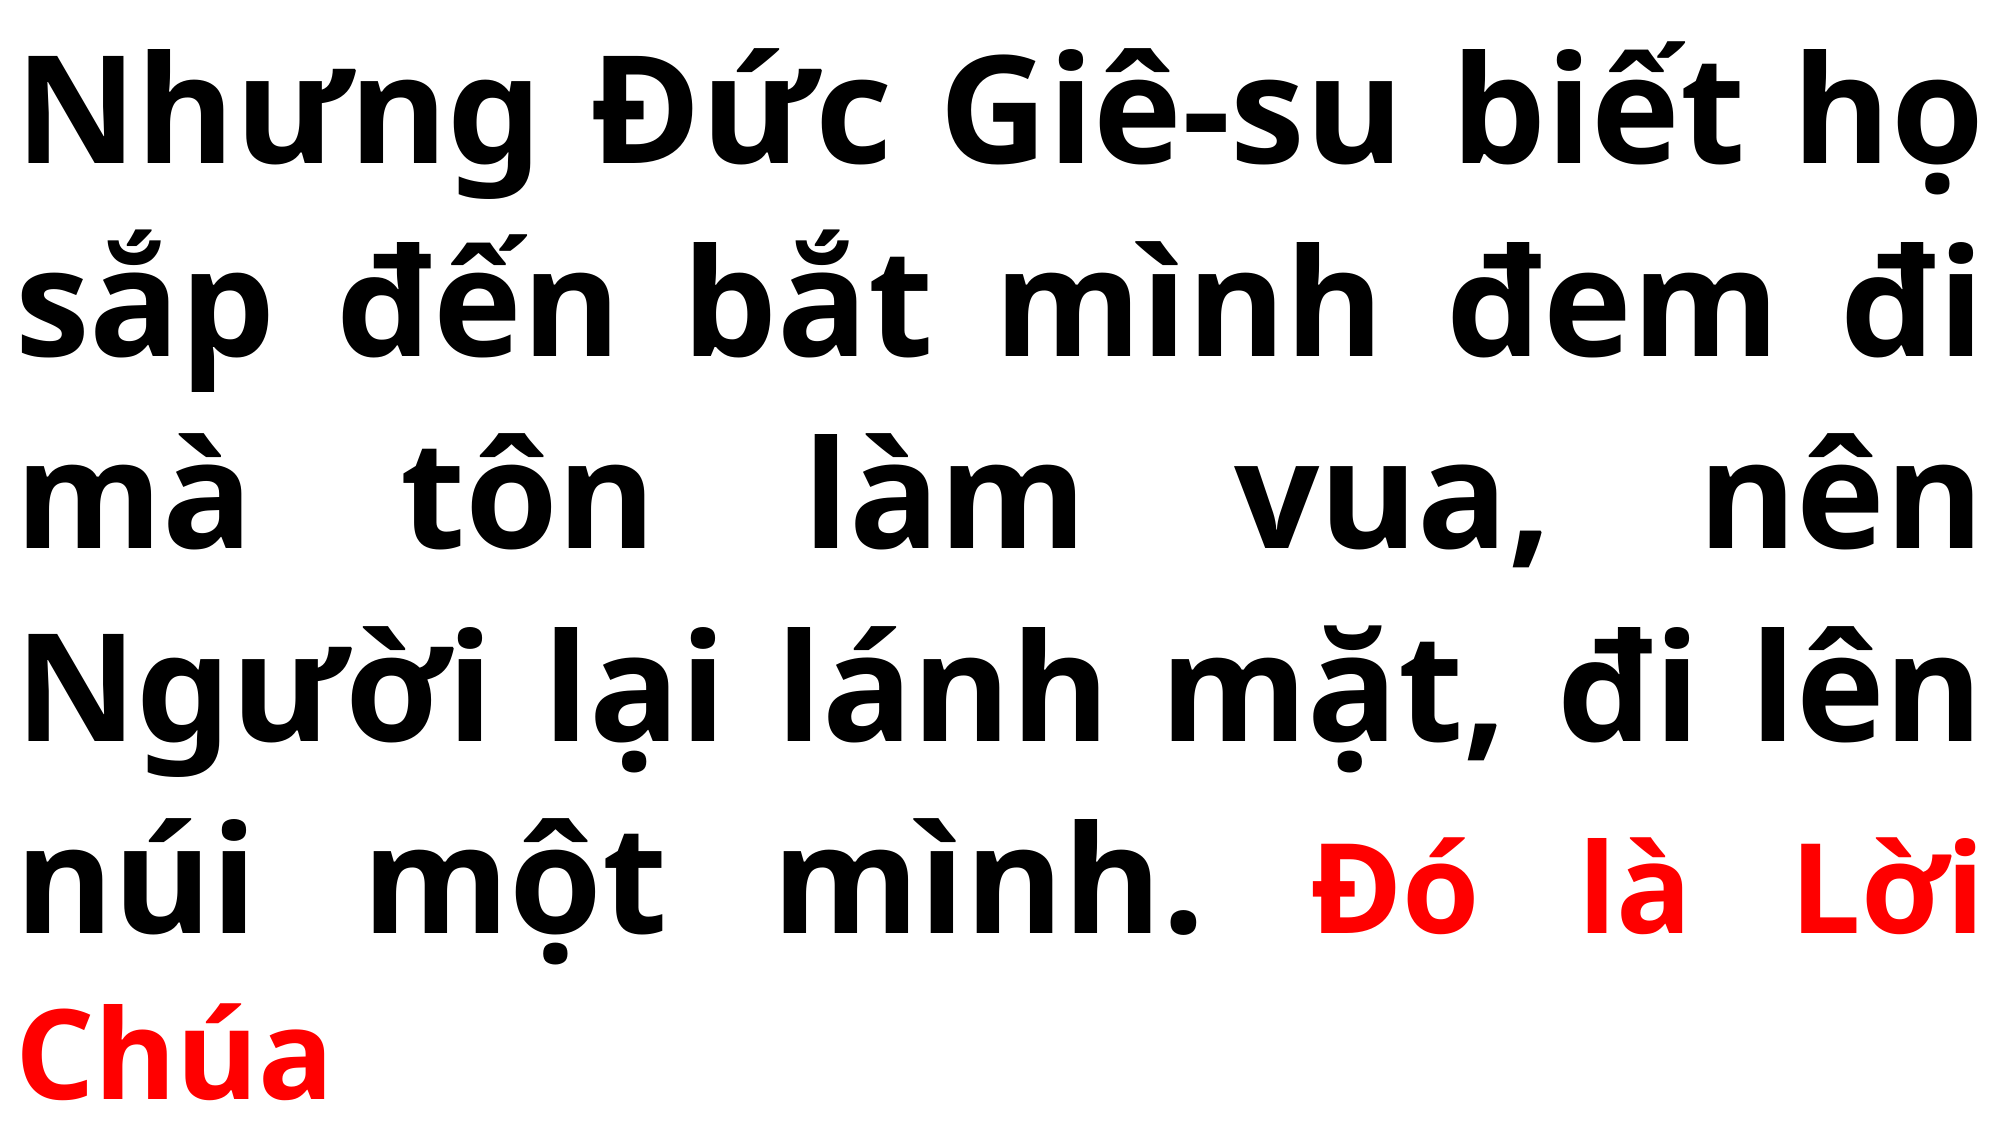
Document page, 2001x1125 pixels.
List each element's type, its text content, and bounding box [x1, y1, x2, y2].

title Nhưng Đức Giê-su biết họ sắp đến bắt mình đem đi mà tôn làm vua, nên Người lại lánh mặt, đi lên núi một mình. Đó là Lời Chúa [0, 0, 2000, 1125]
